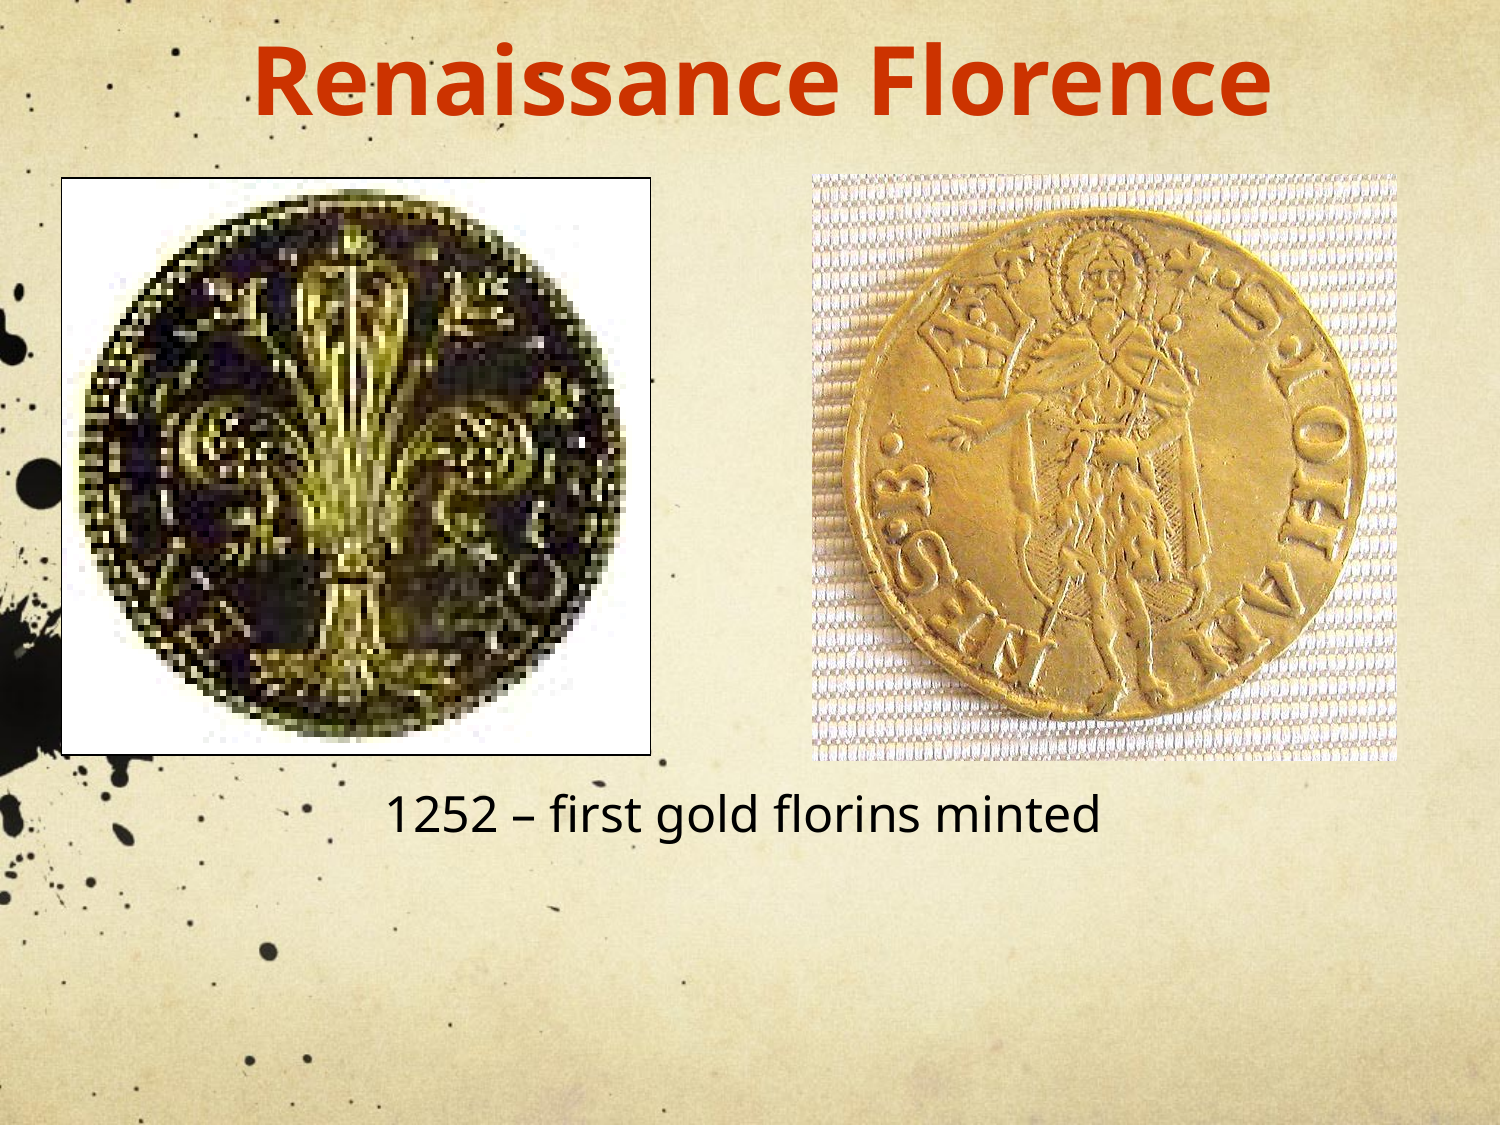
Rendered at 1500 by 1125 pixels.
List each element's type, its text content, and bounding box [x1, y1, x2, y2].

text_box 1252 – first gold florins minted [50, 774, 1438, 1020]
picture [0, 0, 1500, 1125]
text_box Renaissance Florence [162, 12, 1363, 143]
